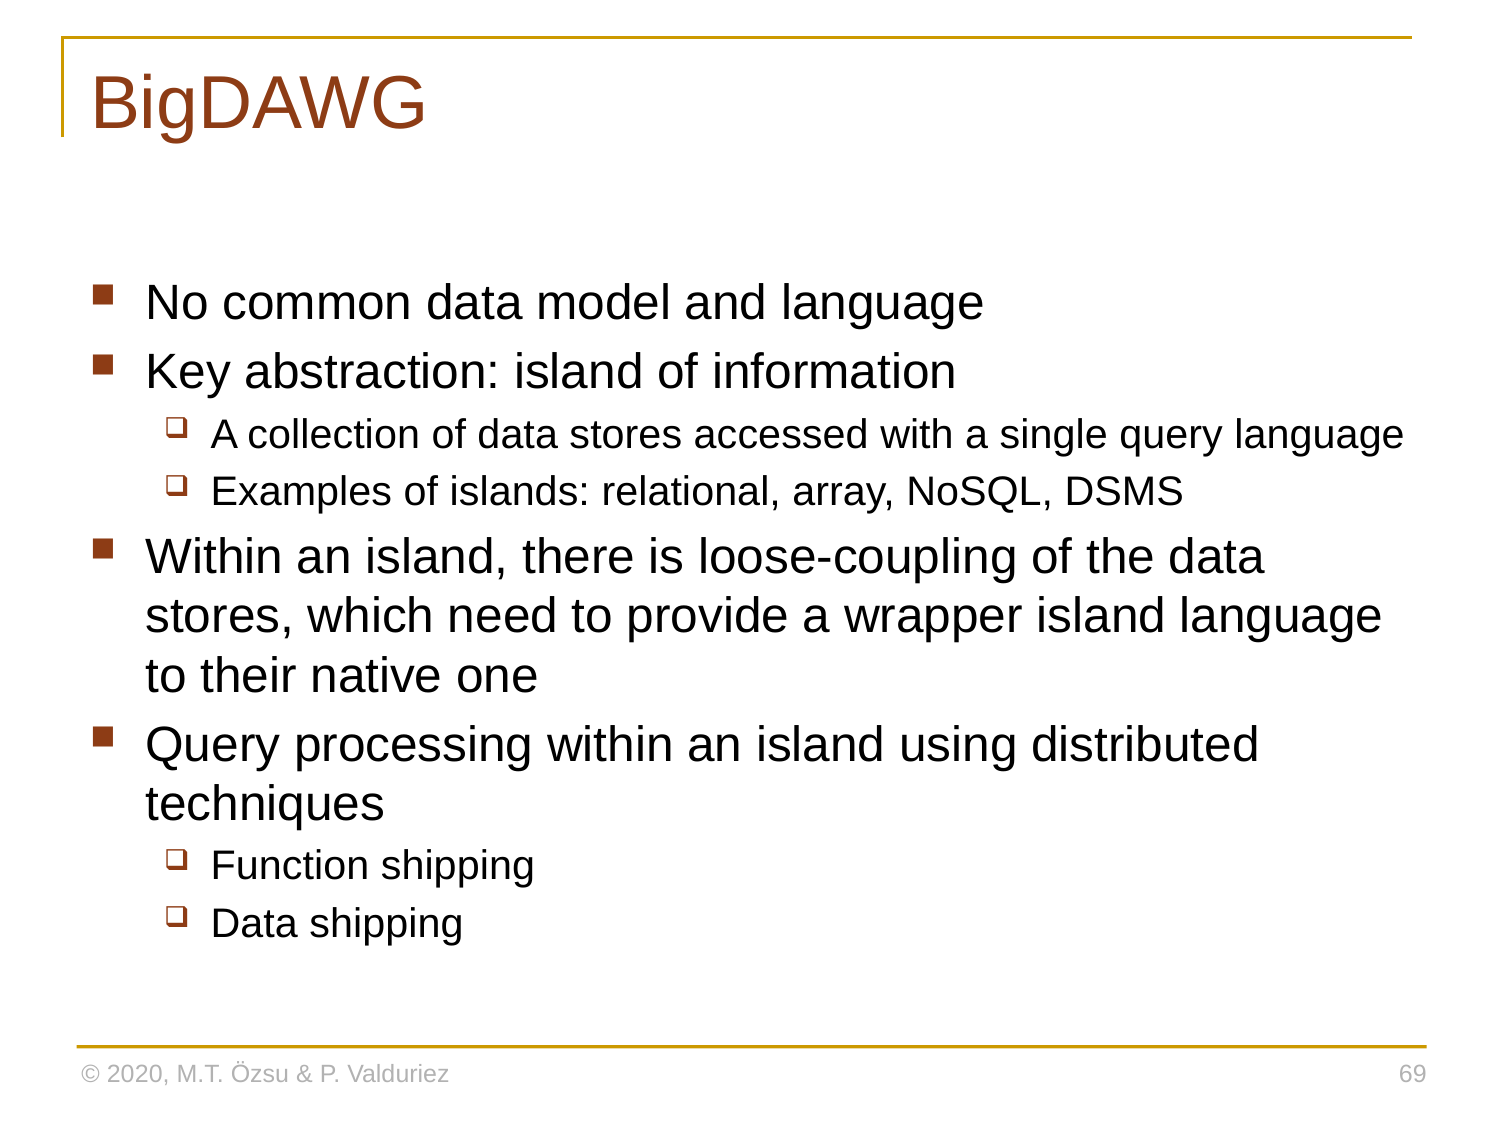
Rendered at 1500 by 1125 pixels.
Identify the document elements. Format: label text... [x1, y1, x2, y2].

slide_number 69 [1104, 1042, 1442, 1103]
title BigDAWG [74, 45, 1426, 233]
footer © 2020, M.T. Özsu & P. Valduriez [66, 1042, 573, 1103]
list No common data model and language Key abstraction: island of information A collection of data stores accessed with a single query language Examples of islands: relational, array, NoSQL, DSMS Within an island, there is loose-coupling of the data stores, which need to provide a wrapper island language to their native one Query processing within an island using distributed techniques Function shipping Data shipping [74, 262, 1426, 1006]
